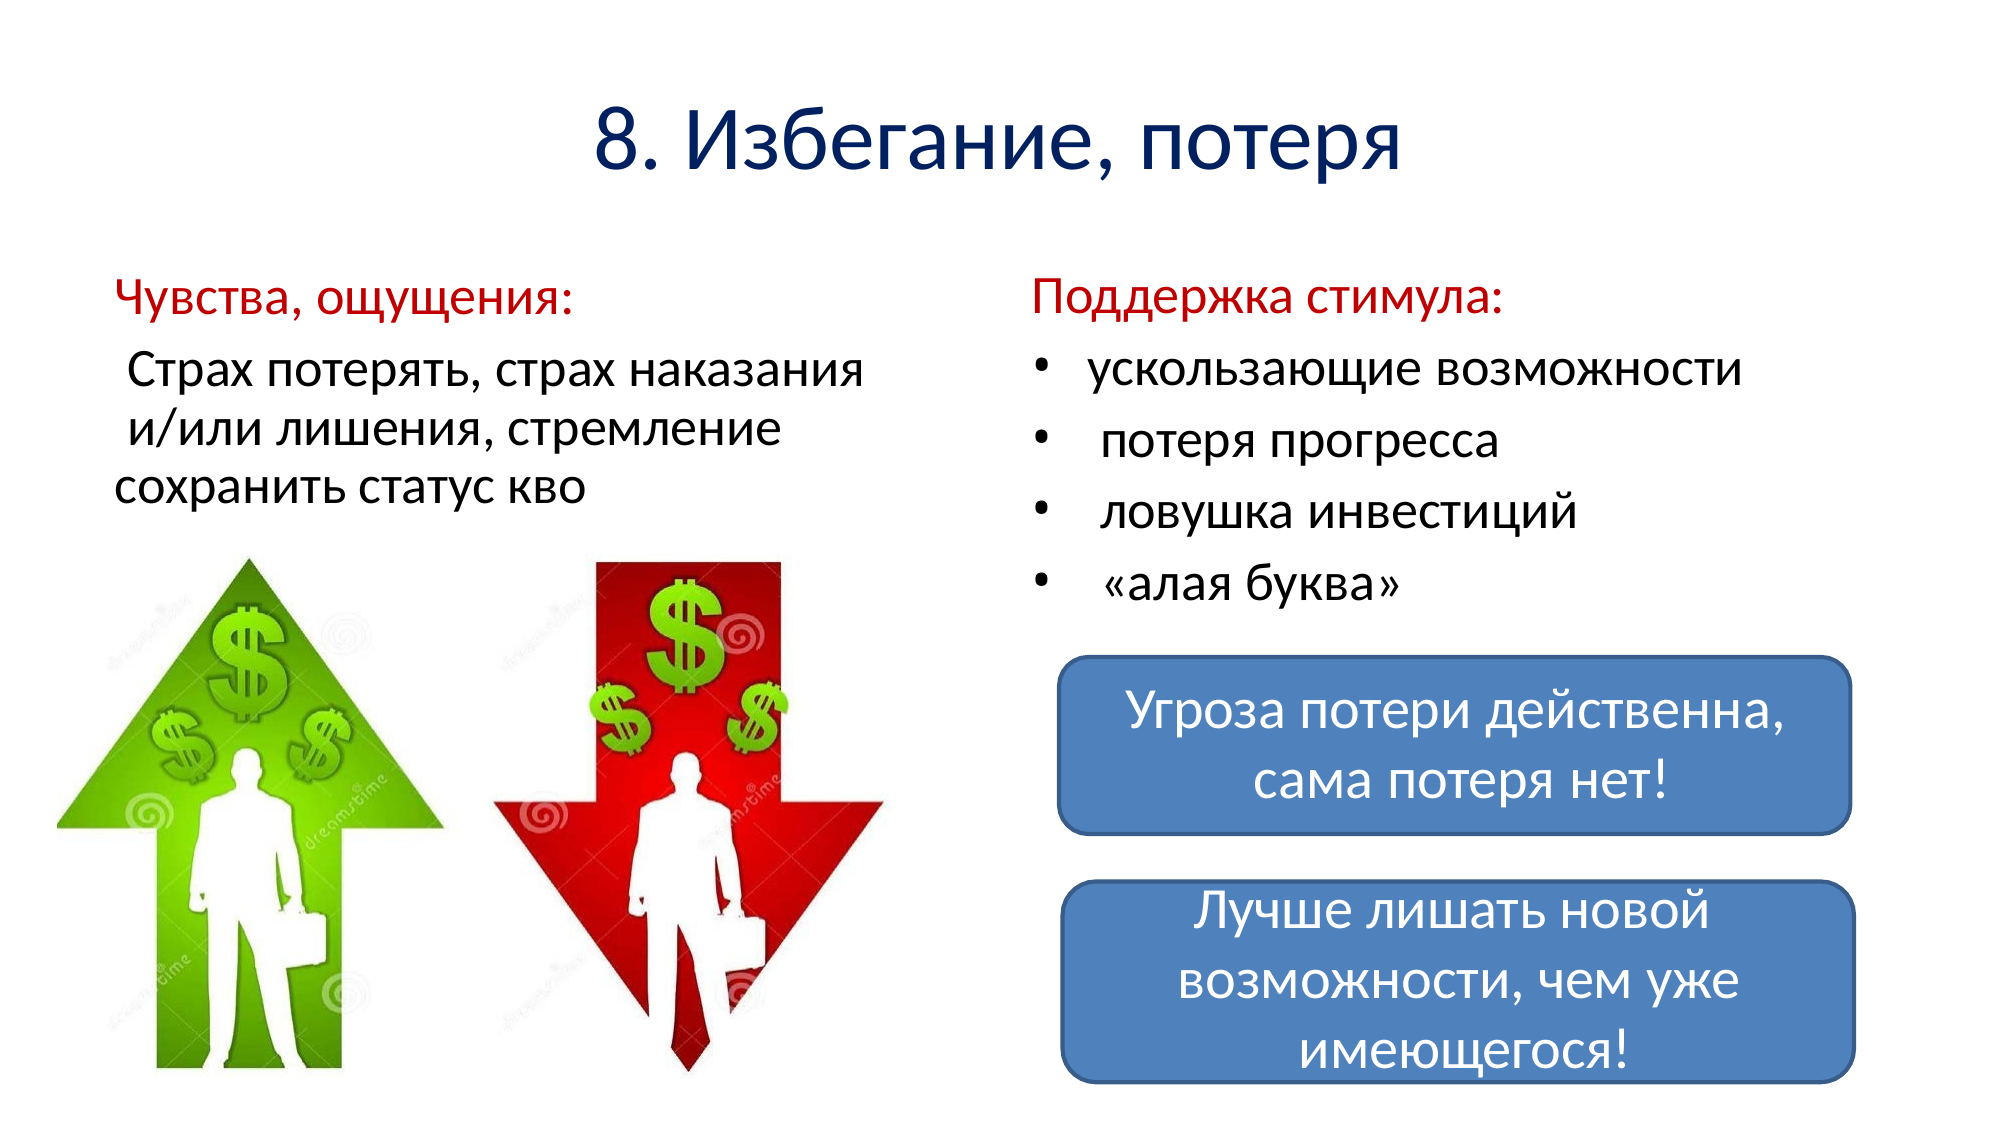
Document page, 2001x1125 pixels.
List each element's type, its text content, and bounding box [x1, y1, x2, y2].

text_box Поддержка стимула: ускользающие возможности потеря прогресса ловушка инвестиций «алая буква» Угроза потери действенна, сама потеря нет! Лучше лишать новой возможности, чем уже имеющегося! [1029, 251, 1790, 1081]
title 8. Избегание, потеря [591, 75, 1409, 266]
picture [56, 553, 895, 1078]
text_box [1056, 654, 1853, 837]
text_box Чувства, ощущения: Страх потерять, страх наказания и/или лишения, стремление сохранить статус кво [112, 251, 873, 515]
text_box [1060, 879, 1857, 1085]
